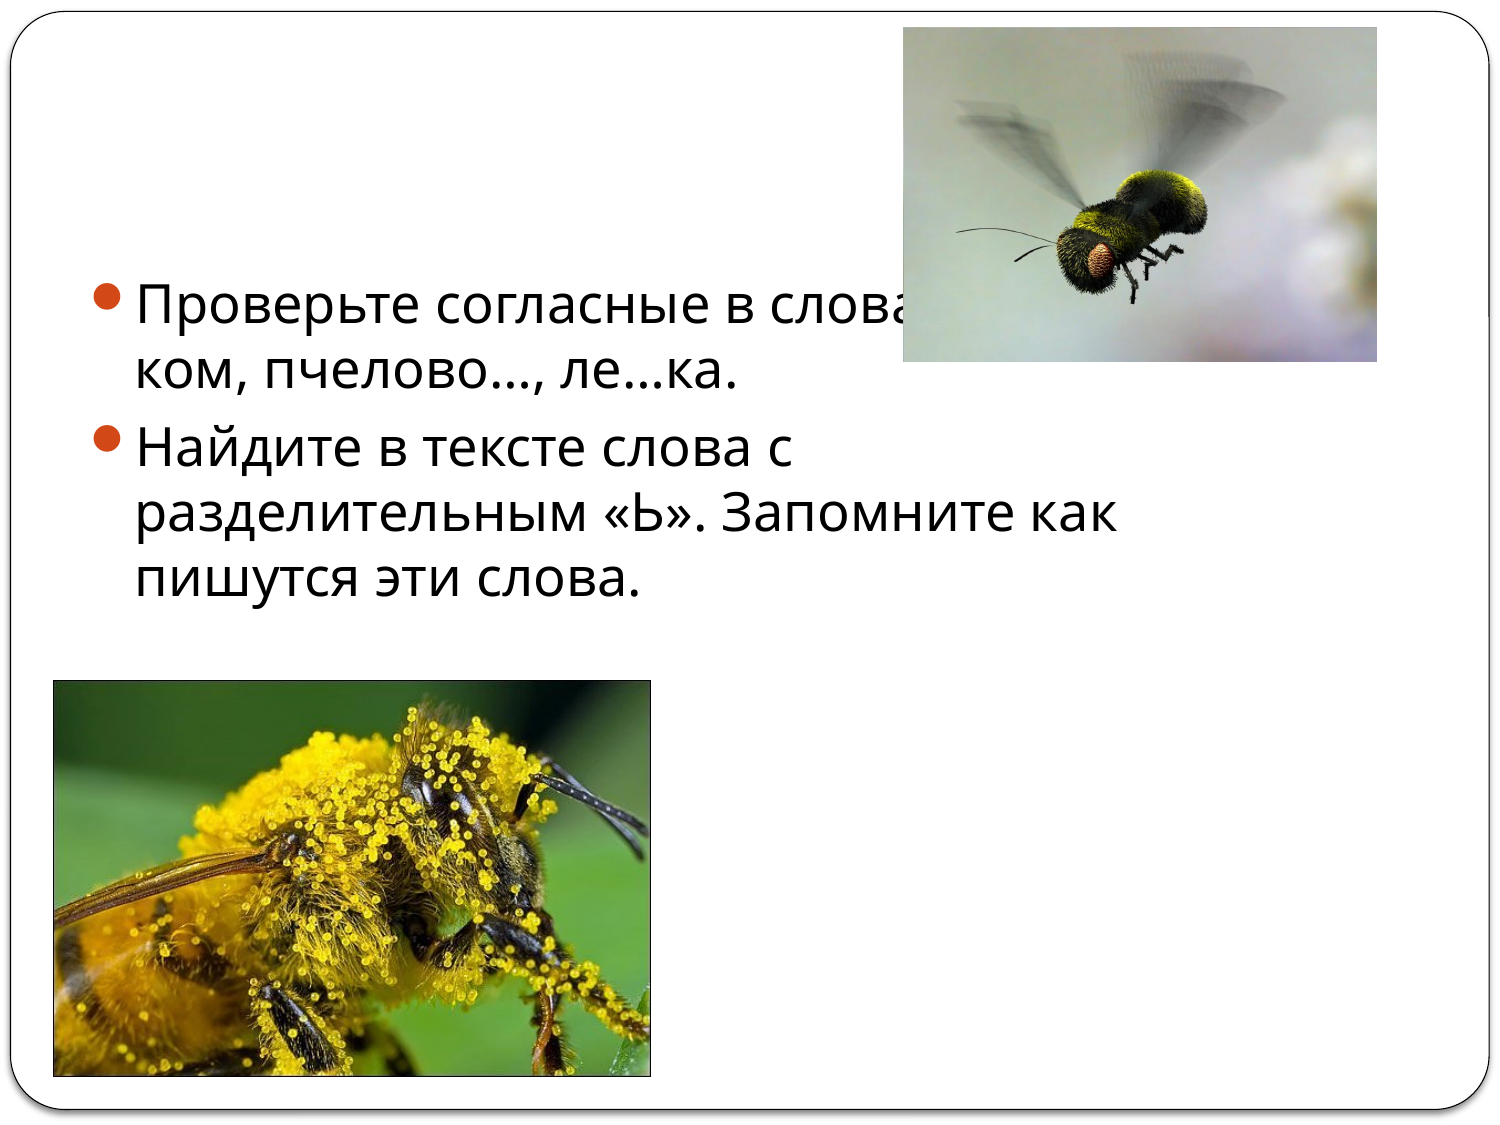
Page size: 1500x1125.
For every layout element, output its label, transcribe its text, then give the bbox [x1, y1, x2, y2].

picture [52, 680, 651, 1077]
picture [903, 26, 1377, 362]
list Проверьте согласные в словах:ме…ком, пчелово…, ле…ка. Найдите в тексте слова с разделительным «Ь». Запомните как пишутся эти слова. [75, 262, 1199, 1005]
